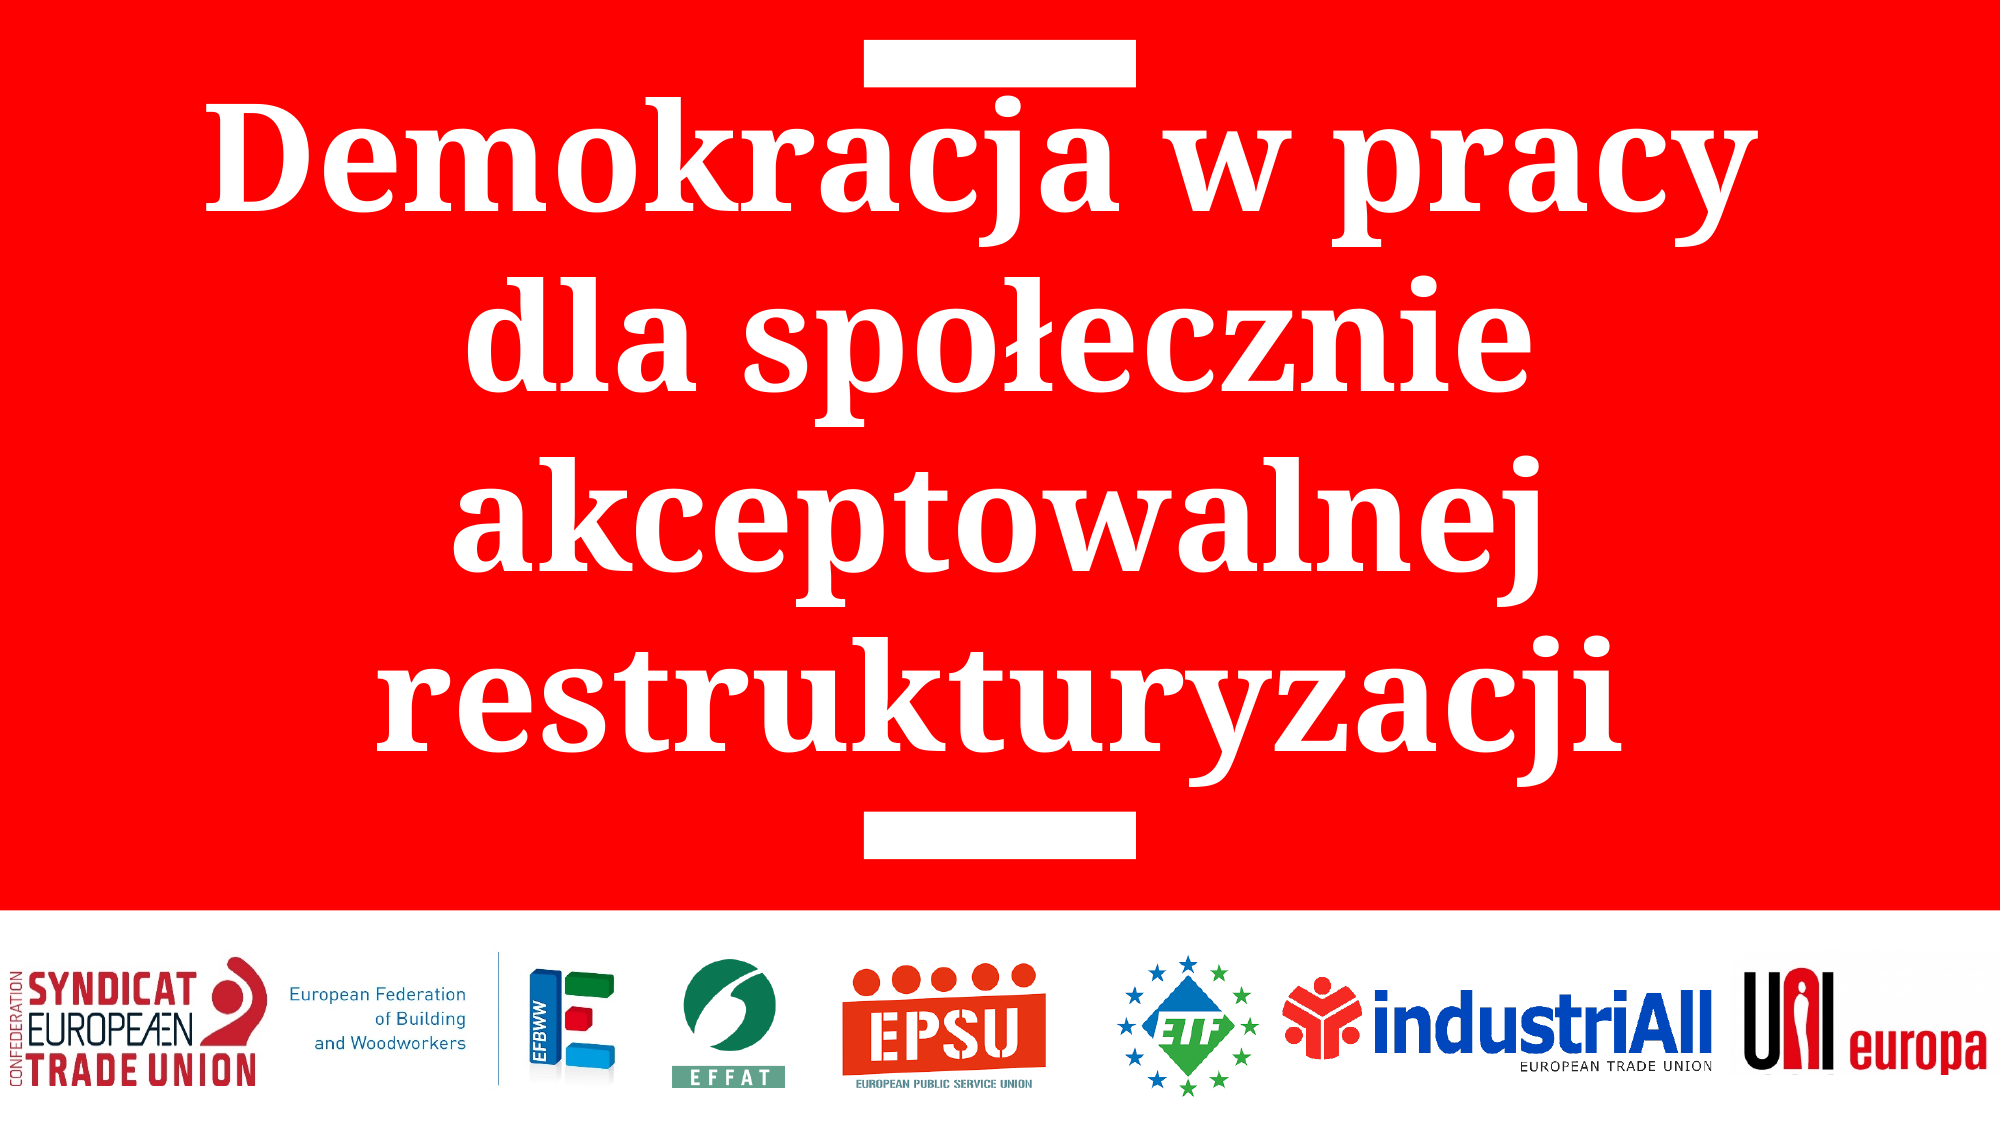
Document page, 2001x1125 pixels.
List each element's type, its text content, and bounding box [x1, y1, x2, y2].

picture [672, 959, 785, 1088]
text_box Demokracja w pracy dla społecznie akceptowalnej restrukturyzacji [48, 53, 1952, 789]
picture [10, 935, 653, 1101]
text_box [863, 811, 1137, 860]
picture [841, 963, 1046, 1088]
picture [1070, 949, 2000, 1102]
text_box [0, 913, 2000, 1125]
text_box [0, 0, 2000, 911]
text_box [863, 39, 1137, 53]
